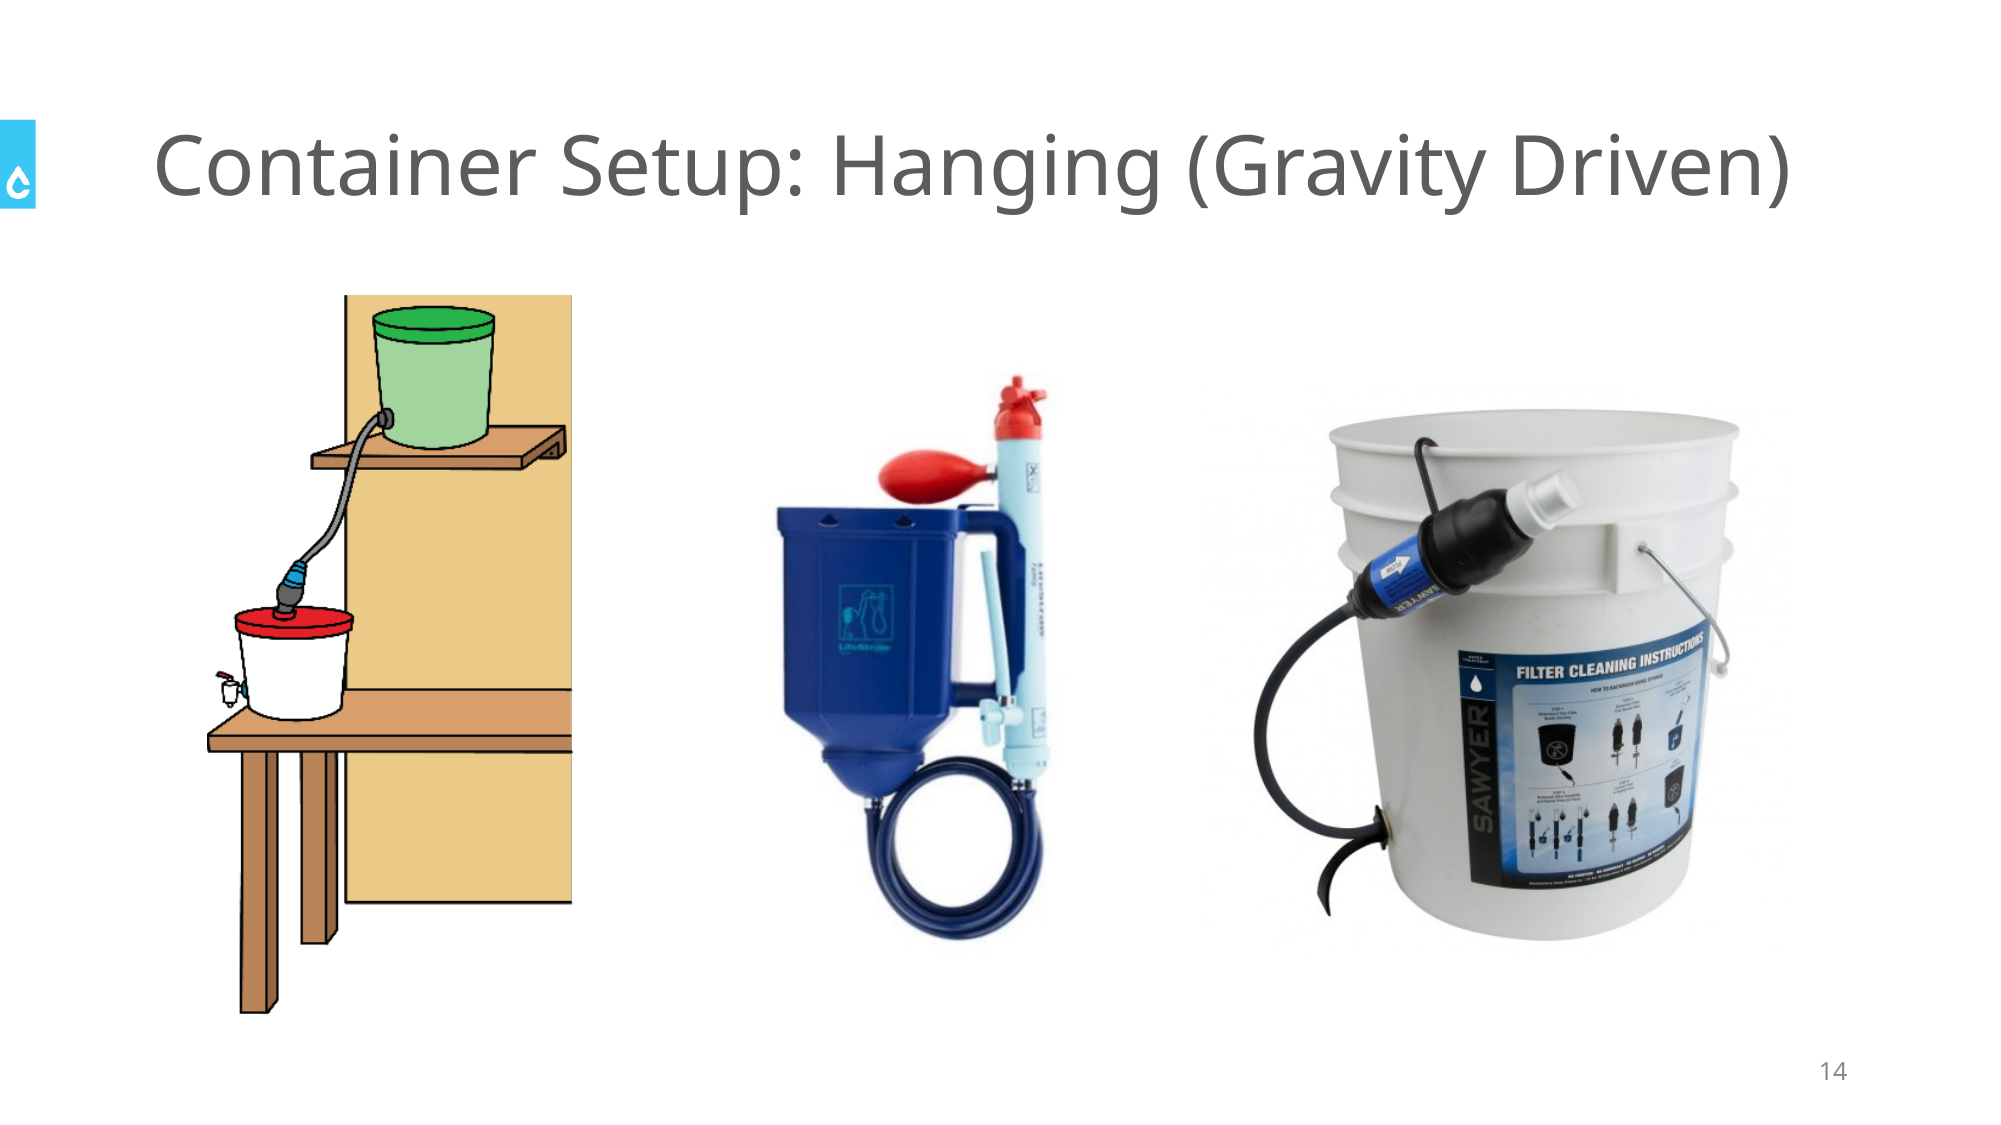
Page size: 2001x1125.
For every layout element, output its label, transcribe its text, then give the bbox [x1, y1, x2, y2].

slide_number 14 [1412, 1042, 1863, 1103]
picture [0, 119, 36, 209]
title Container Setup: Hanging (Gravity Driven) [137, 59, 1863, 278]
picture [207, 295, 573, 1020]
picture [1201, 390, 1793, 960]
picture [709, 355, 1127, 960]
